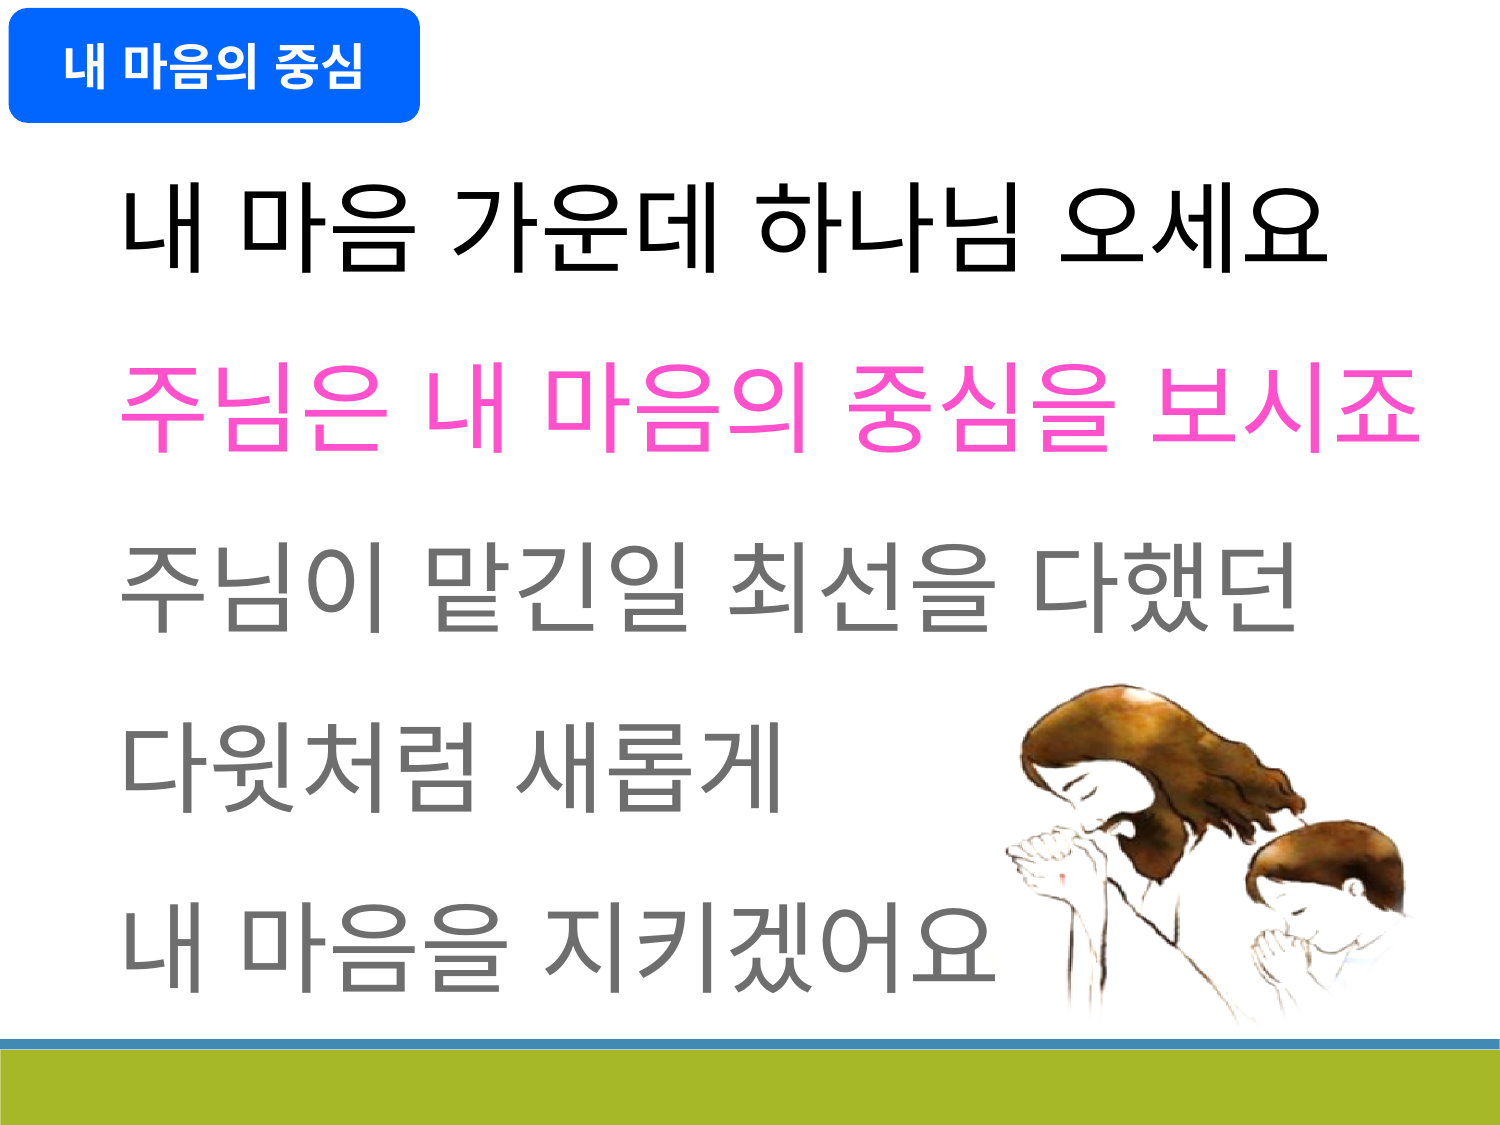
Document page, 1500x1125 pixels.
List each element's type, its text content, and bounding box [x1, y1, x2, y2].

picture [924, 646, 1446, 1039]
text_box 내 마음 가운데 하나님 오세요 주님은 내 마음의 중심을 보시죠 주님이 맡긴일 최선을 다했던 다윗처럼 새롭게 내 마음을 지키겠어요 [102, 98, 1461, 1013]
text_box 내 마음의 중심 [7, 6, 422, 125]
